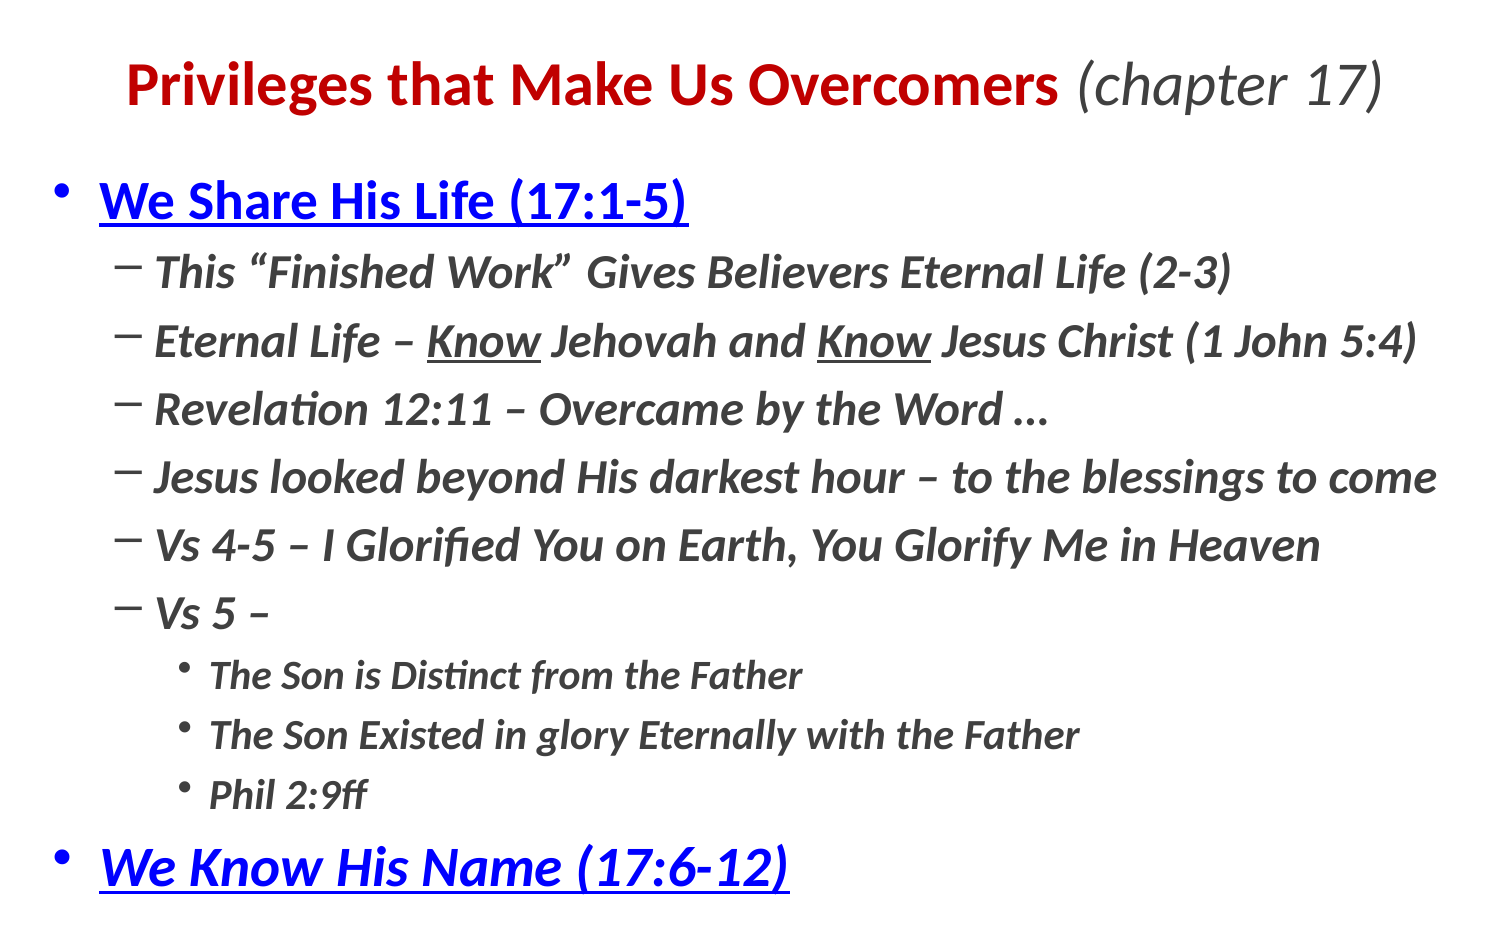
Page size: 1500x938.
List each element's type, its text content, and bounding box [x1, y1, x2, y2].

list We Share His Life (17:1-5) This “Finished Work” Gives Believers Eternal Life (2-3) Eternal Life – Know Jehovah and Know Jesus Christ (1 John 5:4) Revelation 12:11 – Overcame by the Word … Jesus looked beyond His darkest hour – to the blessings to come Vs 4-5 – I Glorified You on Earth, You Glorify Me in Heaven Vs 5 – The Son is Distinct from the Father The Son Existed in glory Eternally with the Father Phil 2:9ff We Know His Name (17:6-12) [37, 156, 1475, 918]
title Privileges that Make Us Overcomers (chapter 17) [36, 38, 1475, 122]
